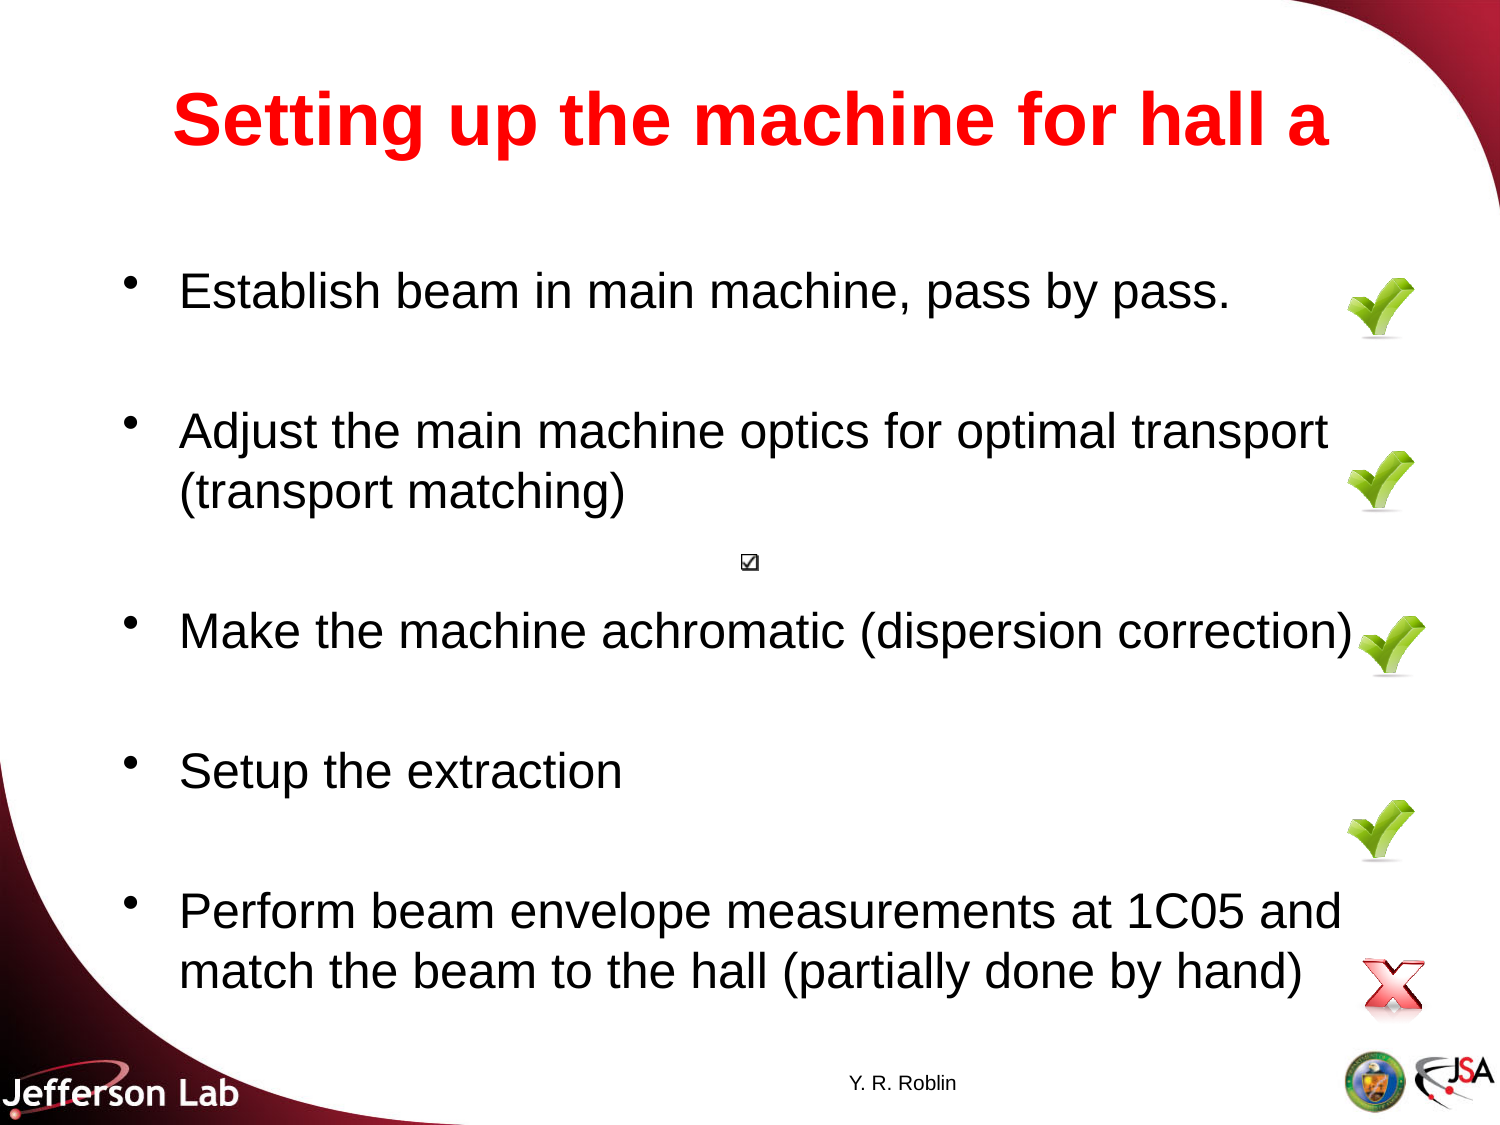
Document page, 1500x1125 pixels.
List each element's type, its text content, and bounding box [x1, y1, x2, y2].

picture [0, 0, 1500, 1125]
list Establish beam in main machine, pass by pass. Adjust the main machine optics for optimal transport (transport matching) Make the machine achromatic (dispersion correction) Setup the extraction Perform beam envelope measurements at 1C05 and match the beam to the hall (partially done by hand) [107, 181, 1383, 1033]
title Setting up the machine for hall a [113, 21, 1390, 210]
